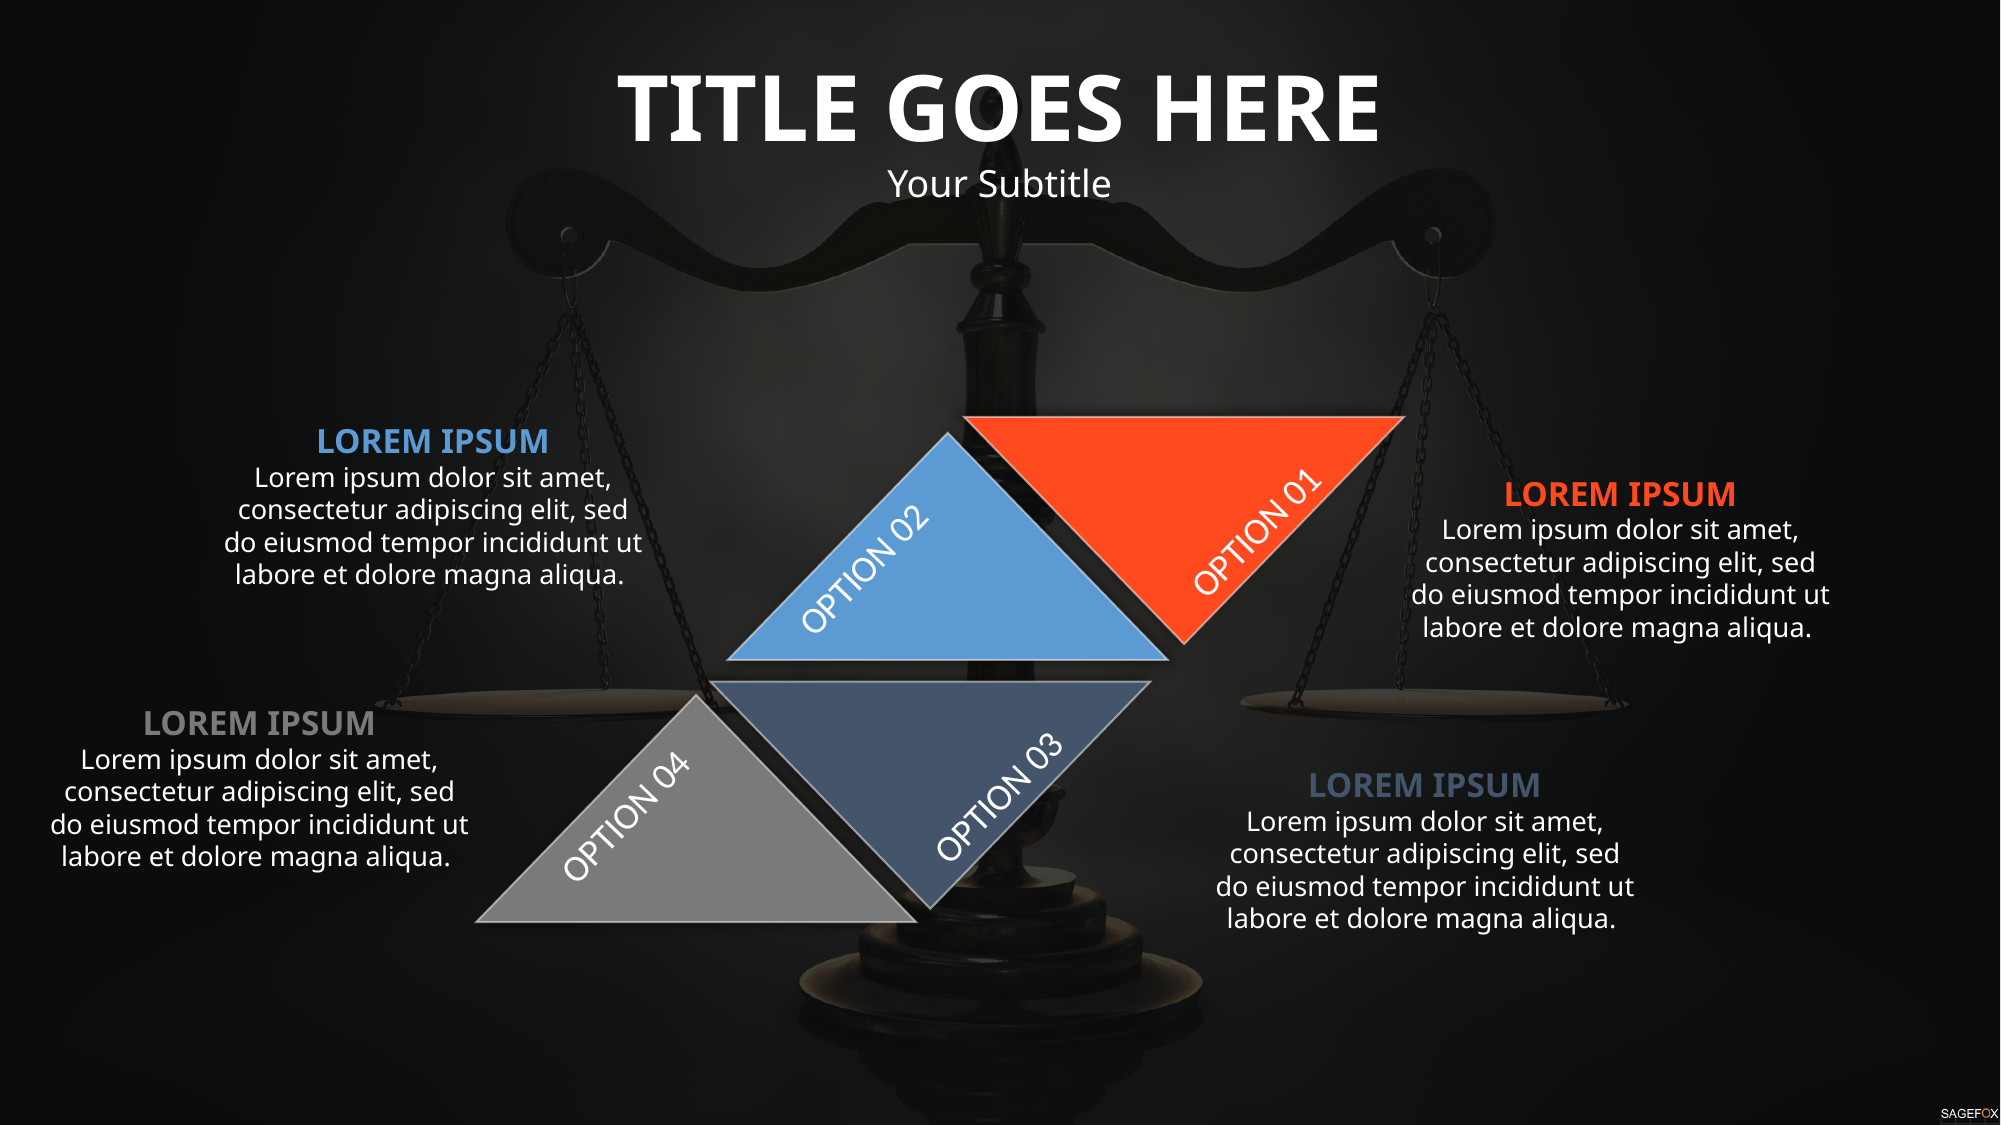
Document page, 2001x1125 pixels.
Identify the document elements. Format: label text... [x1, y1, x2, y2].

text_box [710, 681, 1151, 909]
text_box TITLE GOES HERE Your Subtitle [548, 42, 1452, 212]
text_box LOREM IPSUM Lorem ipsum dolor sit amet, consectetur adipiscing elit, sed do eiusmod tempor incididunt ut labore et dolore magna aliqua. [1395, 465, 1846, 650]
text_box LOREM IPSUM Lorem ipsum dolor sit amet, consectetur adipiscing elit, sed do eiusmod tempor incididunt ut labore et dolore magna aliqua. [34, 694, 476, 880]
text_box LOREM IPSUM Lorem ipsum dolor sit amet, consectetur adipiscing elit, sed do eiusmod tempor incididunt ut labore et dolore magna aliqua. [208, 412, 658, 598]
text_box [476, 694, 917, 923]
text_box LOREM IPSUM Lorem ipsum dolor sit amet, consectetur adipiscing elit, sed do eiusmod tempor incididunt ut labore et dolore magna aliqua. [1199, 756, 1650, 942]
picture [1940, 0, 2001, 1125]
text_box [727, 432, 1168, 668]
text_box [964, 416, 1405, 645]
